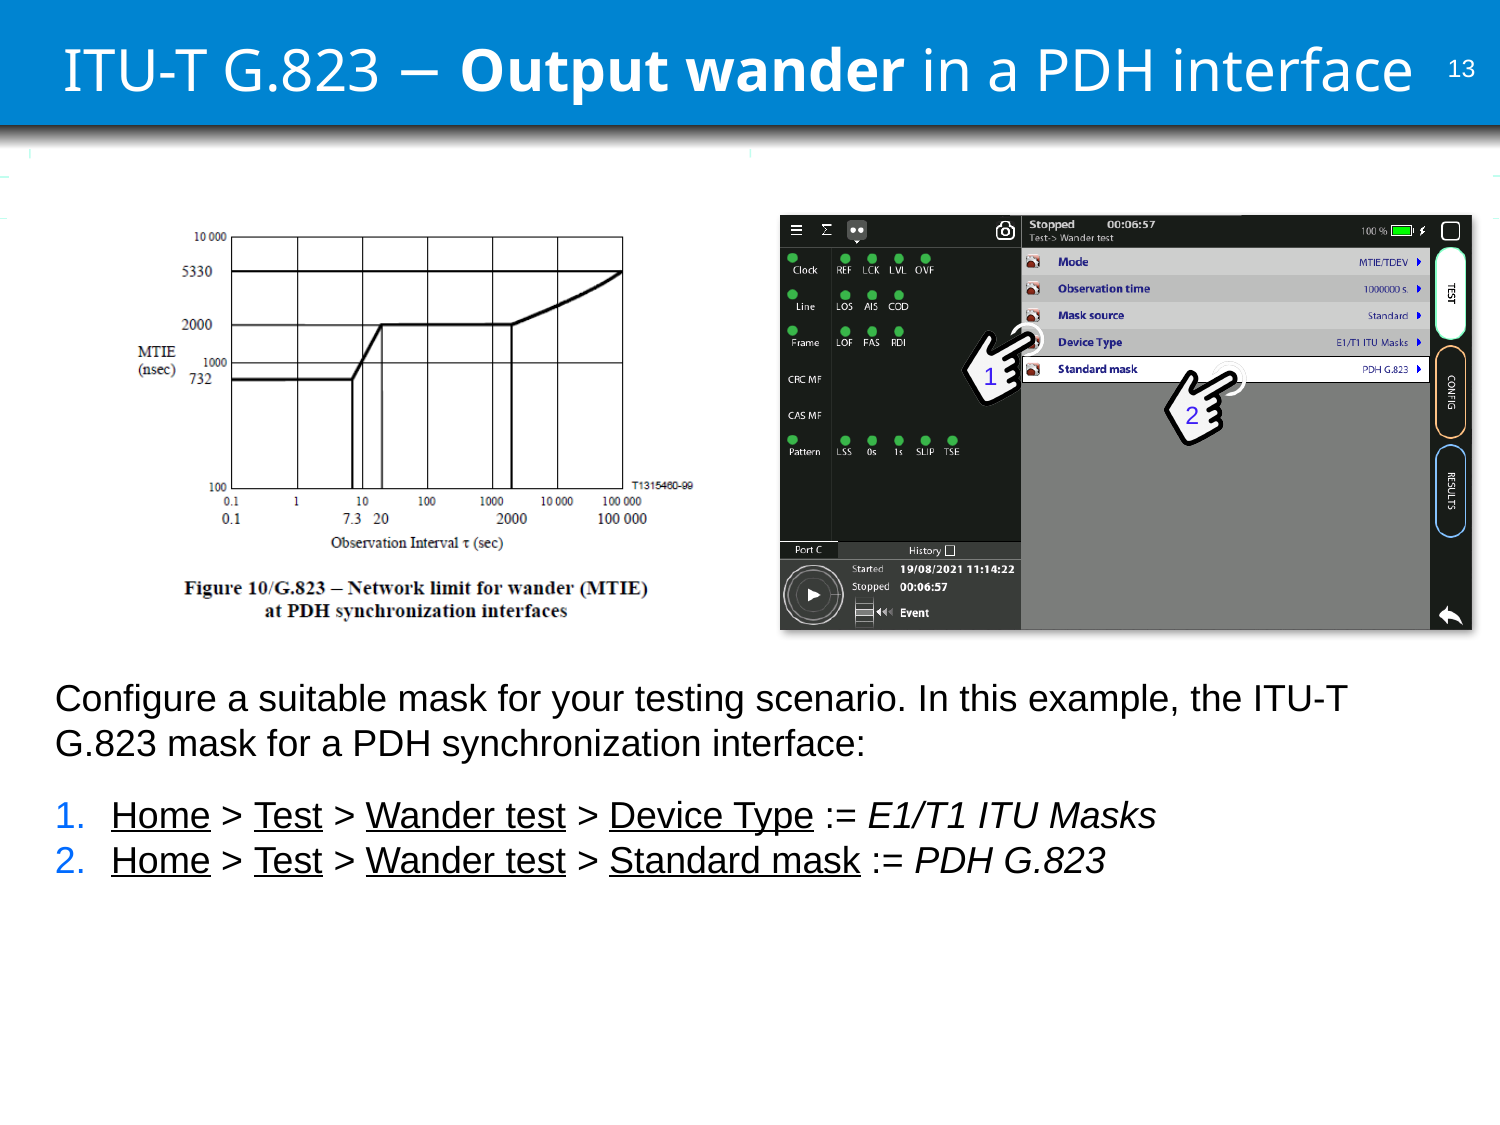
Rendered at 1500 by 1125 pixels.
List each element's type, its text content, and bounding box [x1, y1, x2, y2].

picture [780, 215, 1472, 630]
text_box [943, 299, 1068, 418]
list Configure a suitable mask for your testing scenario. In this example, the ITU-T G.823 mask for a PDH synchronization interface: Home > Test > Wander test > Device Type := E1/T1 ITU Masks Home > Test > Wander test > Standard mask := PDH G.823 [46, 666, 1472, 1035]
picture [73, 178, 738, 653]
title ITU-T G.823 − Output wander in a PDH interface [0, 0, 1500, 138]
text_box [1145, 339, 1270, 457]
